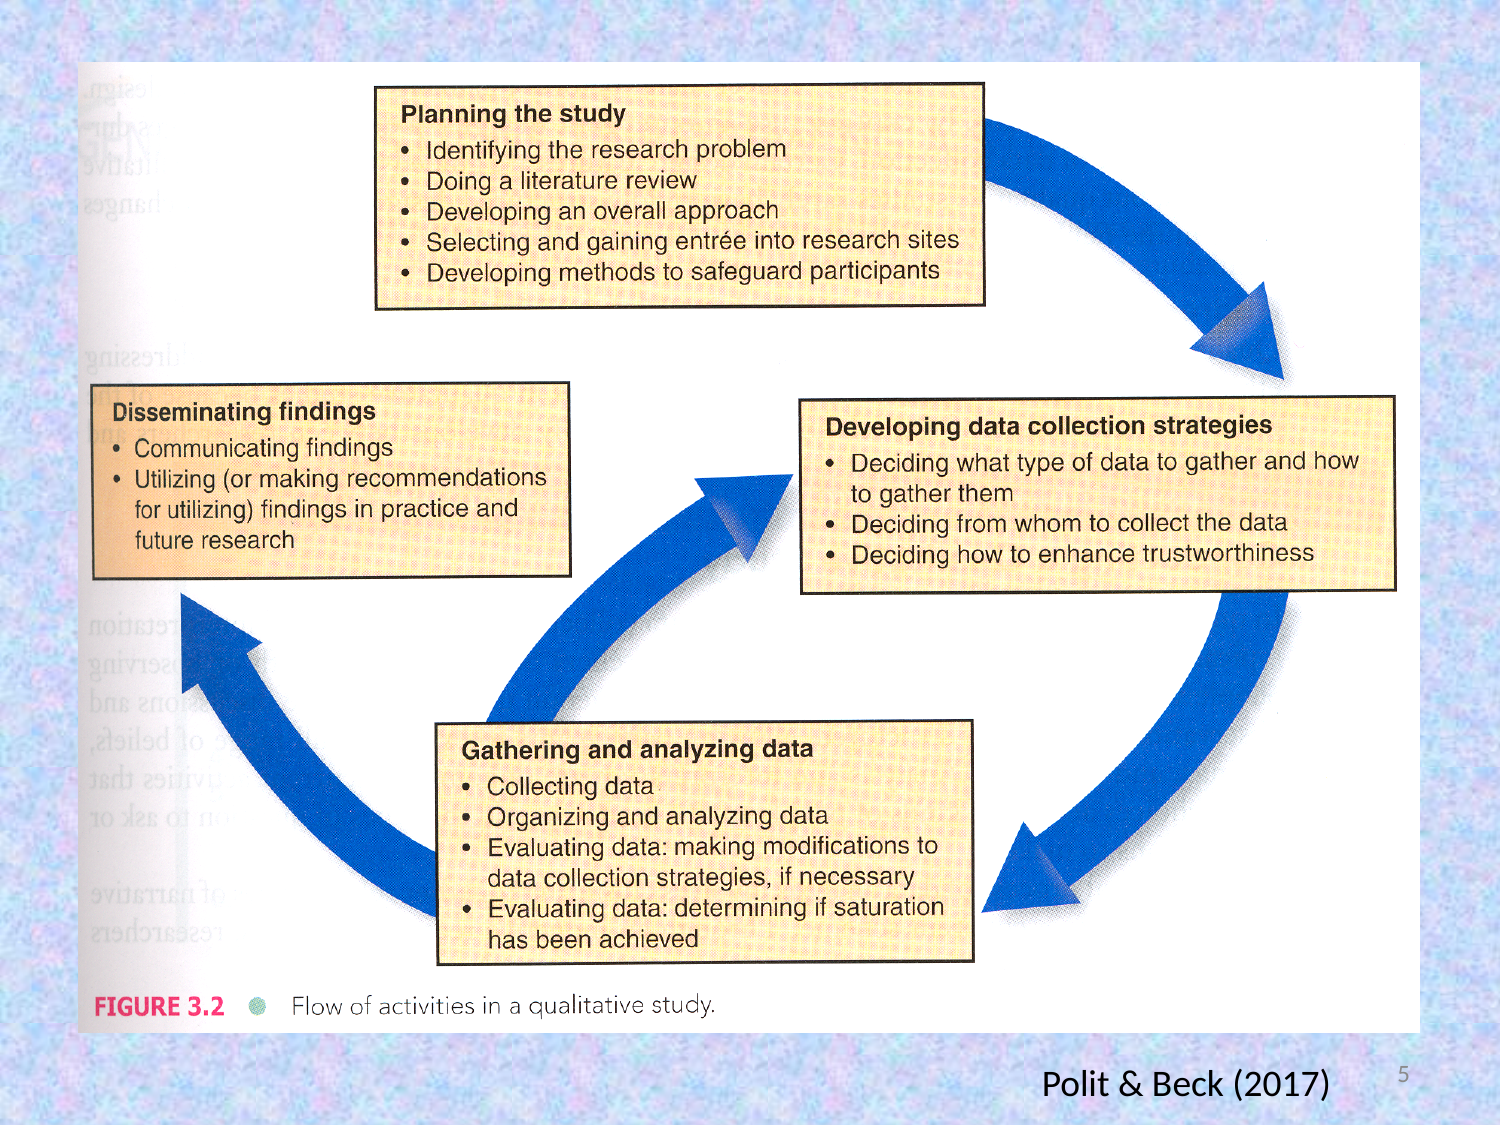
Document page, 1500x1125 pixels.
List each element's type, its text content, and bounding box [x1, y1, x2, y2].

picture [0, 0, 1500, 1125]
slide_number 5 [1074, 1042, 1425, 1103]
text_box Polit & Beck (2017) [1027, 1051, 1355, 1112]
